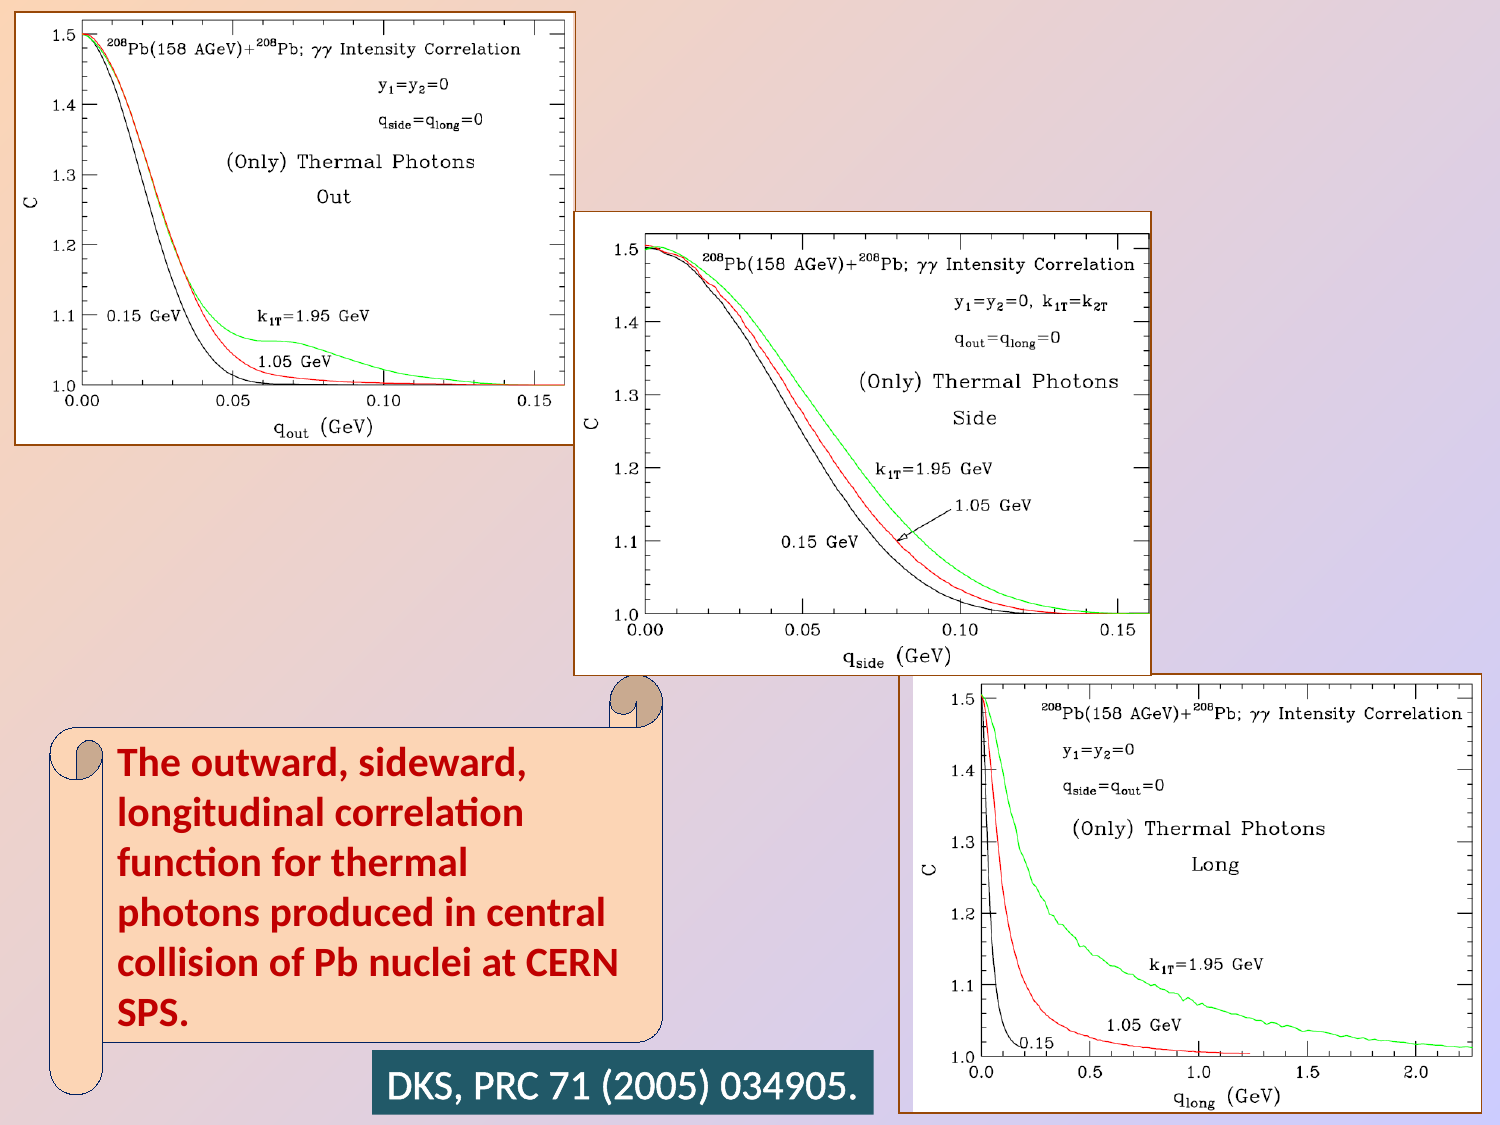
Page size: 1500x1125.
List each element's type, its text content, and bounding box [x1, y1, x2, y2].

picture [15, 12, 1482, 1113]
text_box The outward, sideward, longitudinal correlation function for thermal photons produced in central collision of Pb nuclei at CERN SPS. [49, 684, 663, 1095]
text_box DKS, PRC 71 (2005) 034905. [370, 1048, 876, 1117]
